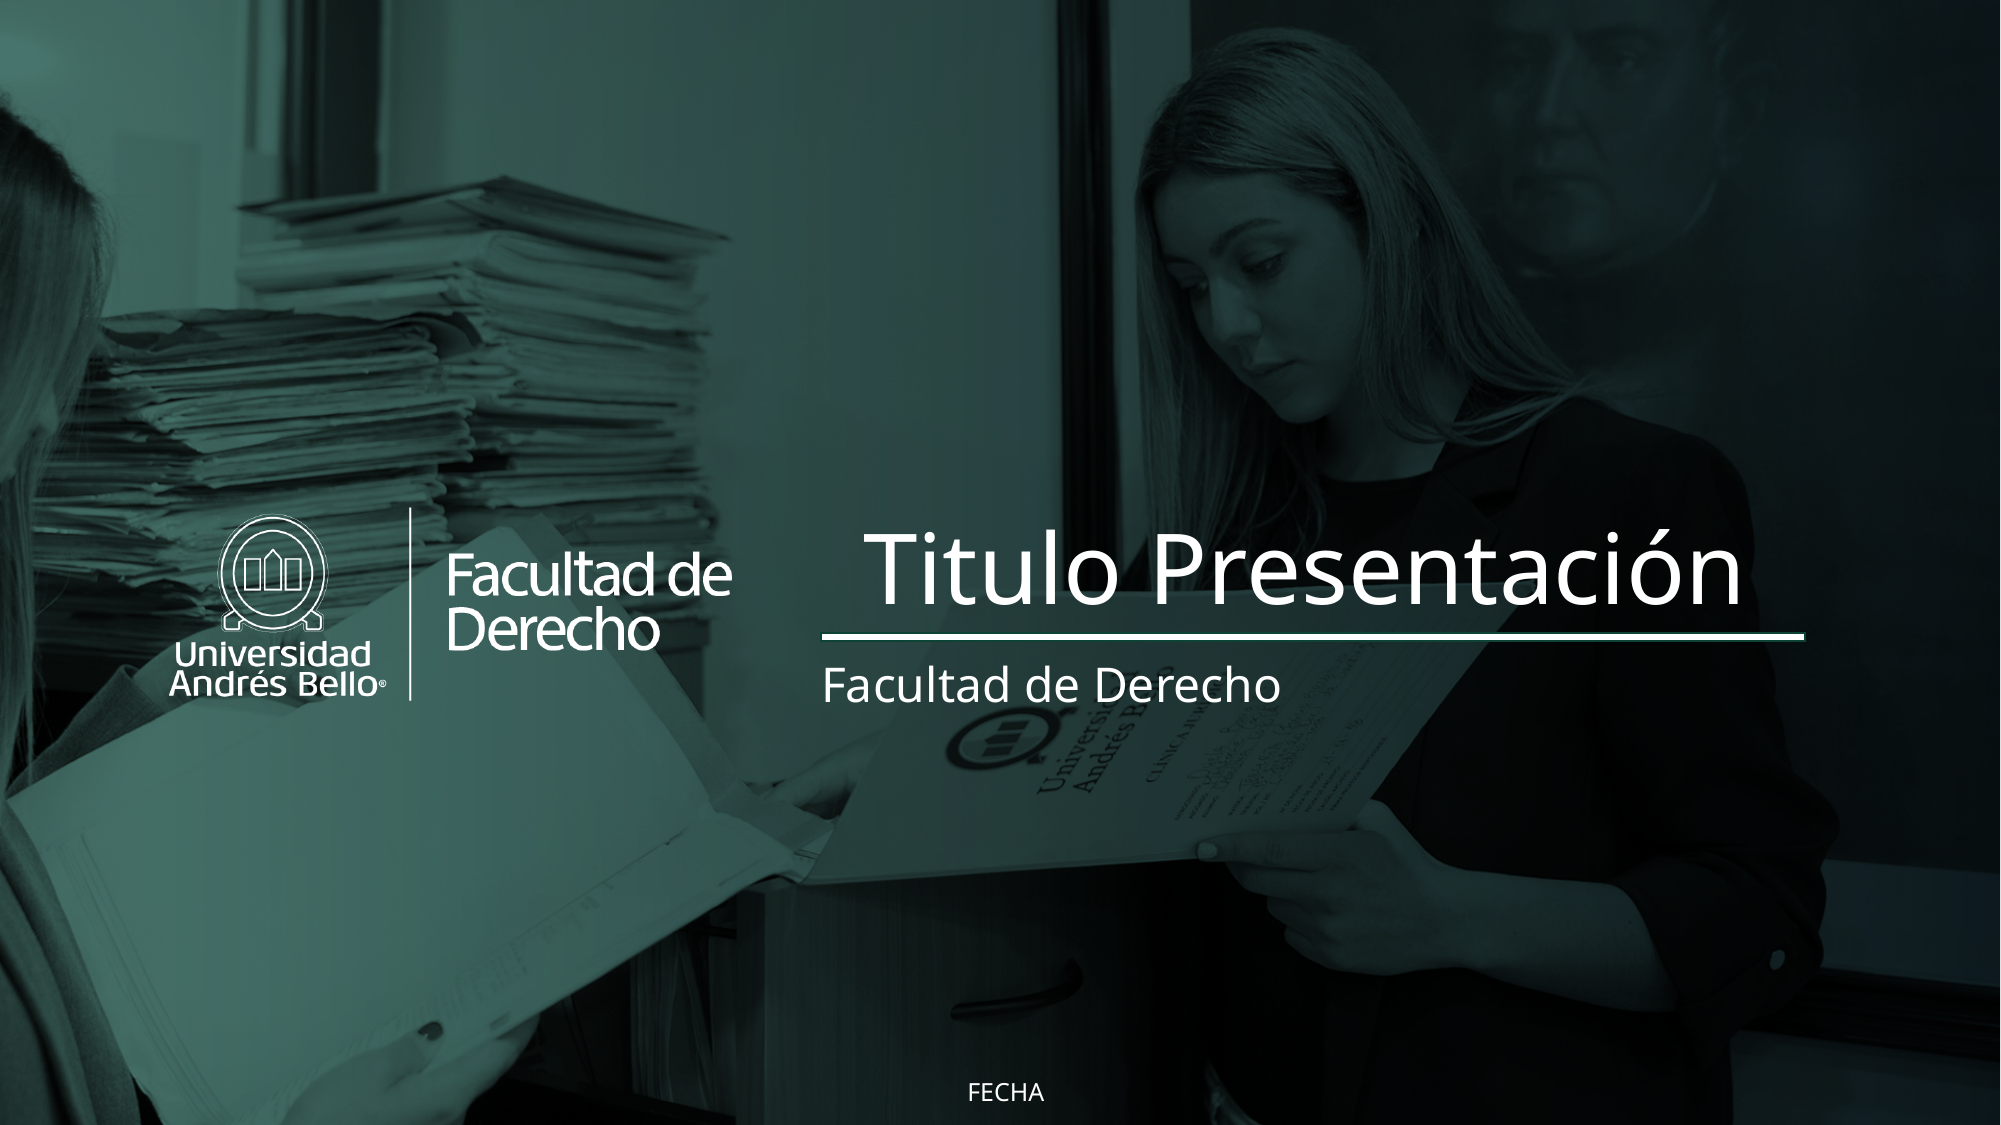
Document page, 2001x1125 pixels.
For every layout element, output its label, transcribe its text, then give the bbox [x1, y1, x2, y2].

picture [0, 0, 2001, 1125]
text_box FECHA [952, 1072, 1187, 1125]
text_box Facultad de Derecho [805, 653, 1891, 834]
text_box [920, 632, 1806, 642]
text_box Titulo Presentación [920, 511, 2000, 634]
